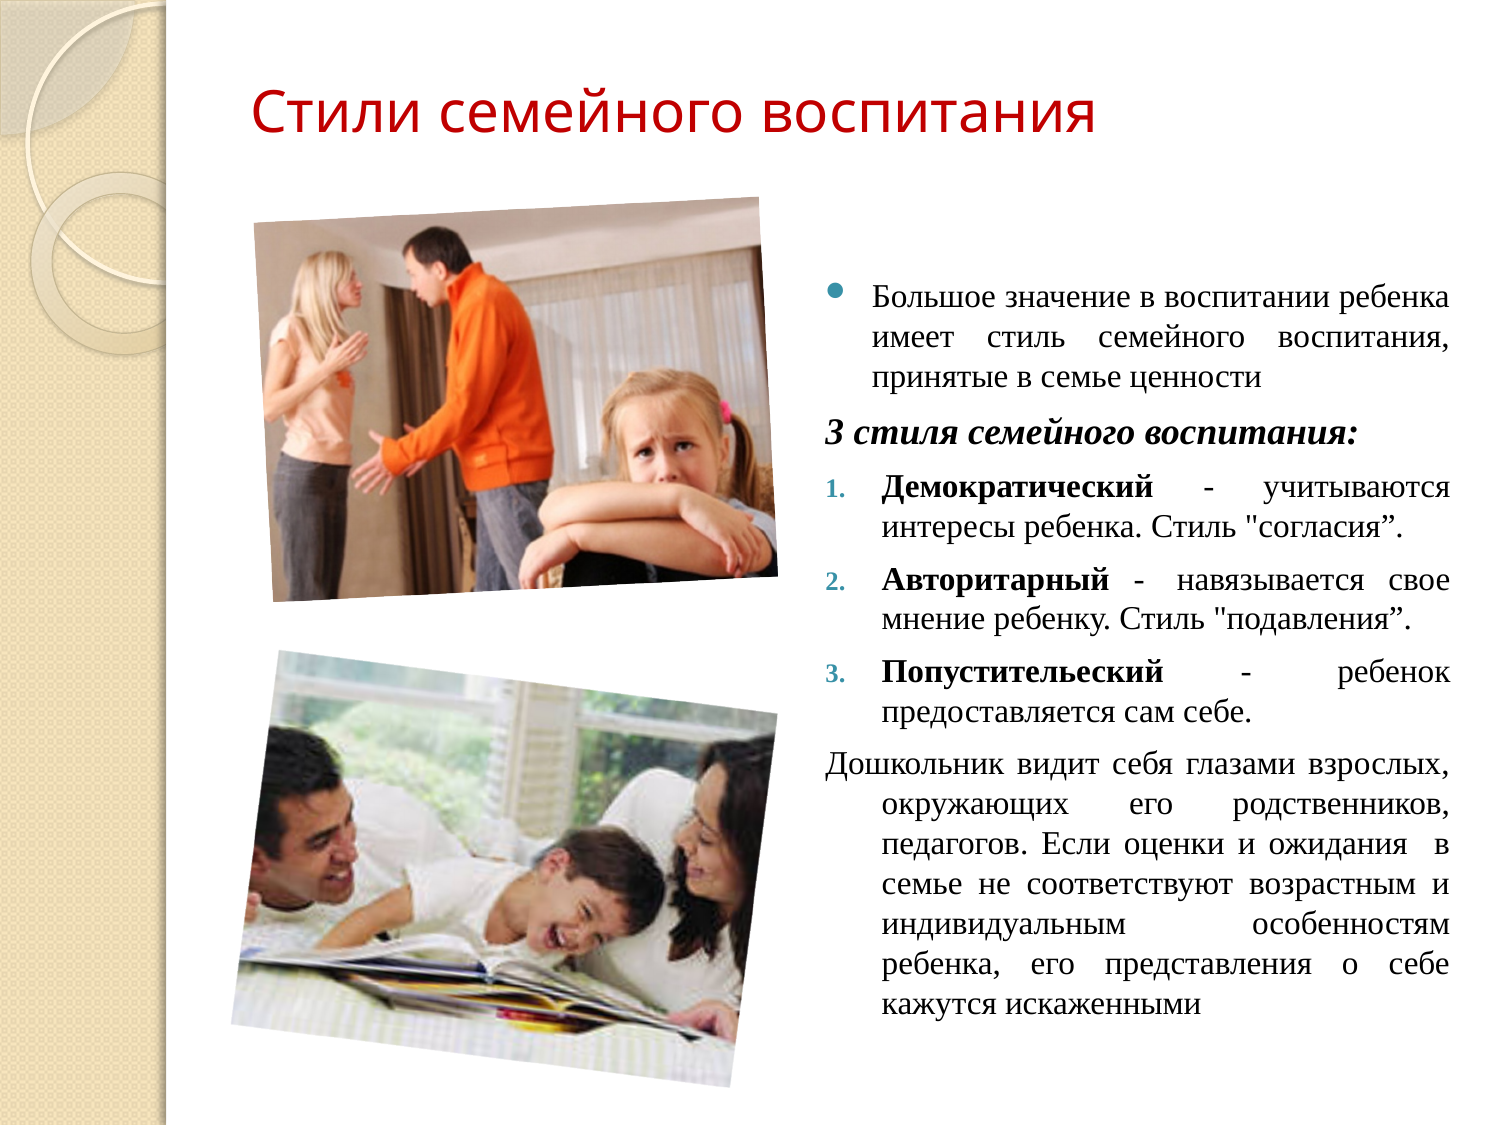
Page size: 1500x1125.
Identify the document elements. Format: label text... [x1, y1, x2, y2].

picture [232, 651, 777, 1087]
title Стили семейного воспитания [235, 45, 1466, 173]
picture [254, 197, 778, 602]
text_box Большое значение в воспитании ребенка имеет стиль семейного воспитания, принятые в семье ценности 3 стиля семейного воспитания: Демократический - учитываются интересы ребенка. Стиль "согласия”. Авторитарный - навязывается свое мнение ребенку. Стиль "подавления”. Попустительеский - ребенок предоставляется сам себе. Дошкольник видит себя глазами взрослых, окружающих его родственников, педагогов. Если оценки и ожидания в семье не соответствуют возрастным и индивидуальным особенностям ребенка, его представления о себе кажутся искаженными [797, 267, 1466, 1029]
